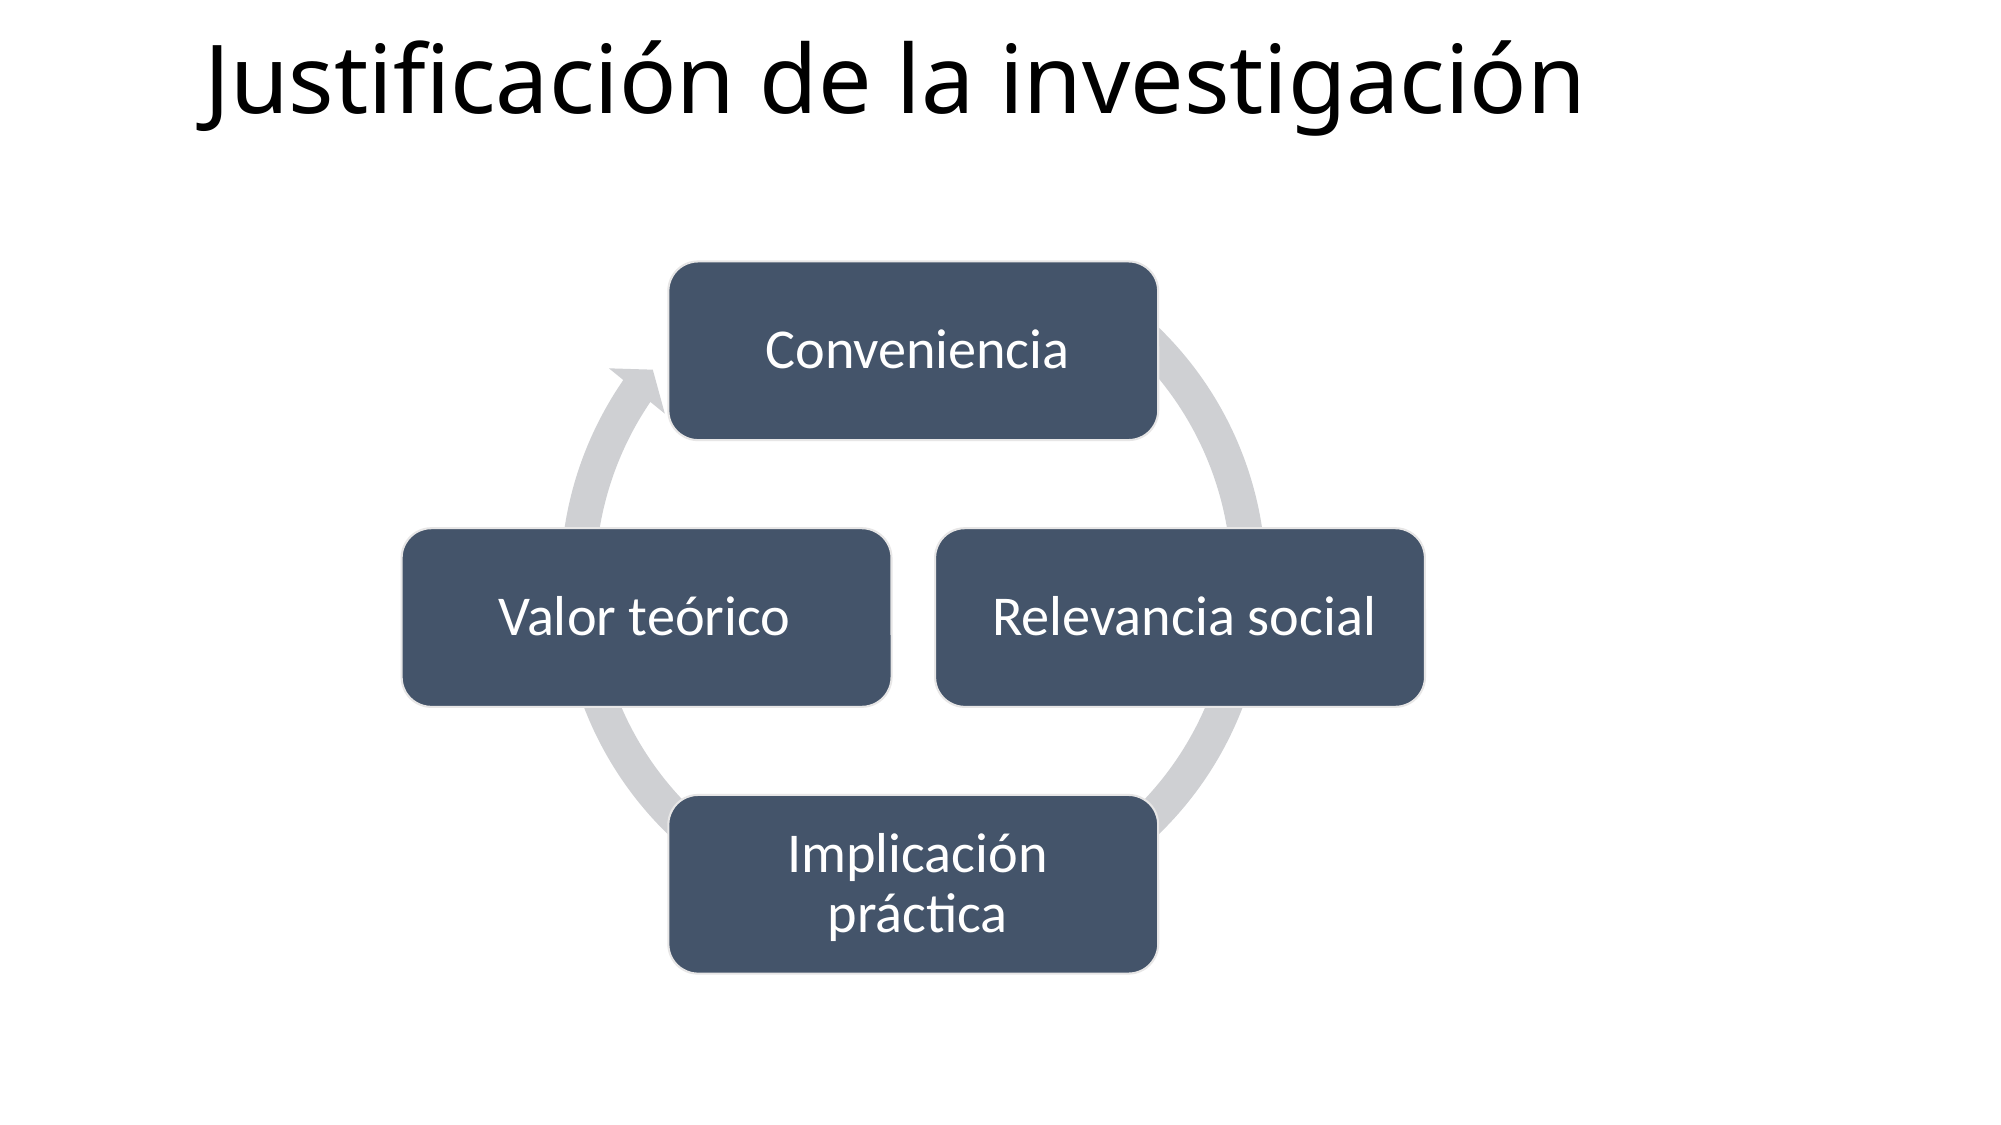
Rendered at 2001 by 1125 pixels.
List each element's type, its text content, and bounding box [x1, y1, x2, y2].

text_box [189, 228, 1638, 1007]
title Justificación de la investigación [189, 0, 1638, 142]
